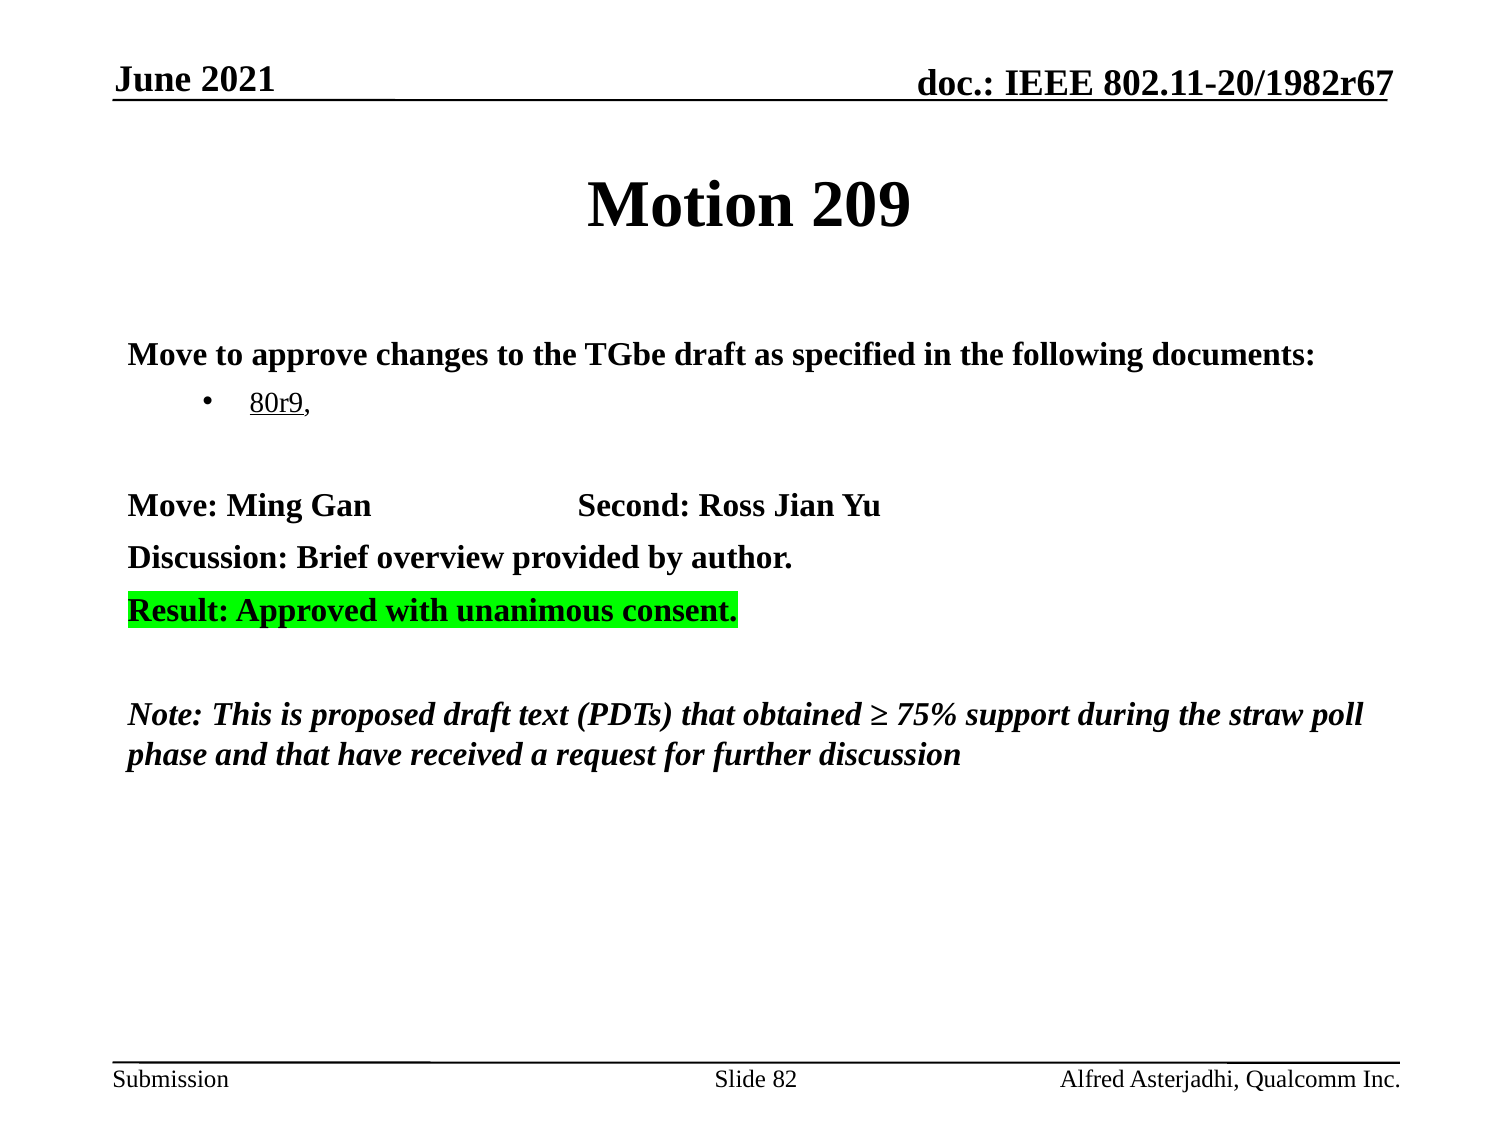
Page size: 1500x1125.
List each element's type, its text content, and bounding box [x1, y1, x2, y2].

footer Alfred Asterjadhi, Qualcomm Inc. [878, 1061, 1402, 1093]
title Motion 209 [112, 112, 1388, 288]
list Move to approve changes to the TGbe draft as specified in the following documents: 80r9, Move: Ming Gan Second: Ross Jian Yu Discussion: Brief overview provided by author. Result: Approved with unanimous consent. Note: This is proposed draft text (PDTs) that obtained ≥ 75% support during the straw poll phase and that have received a request for further discussion [112, 324, 1388, 1000]
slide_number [114, 54, 423, 100]
slide_number Slide 82 [712, 1061, 800, 1123]
